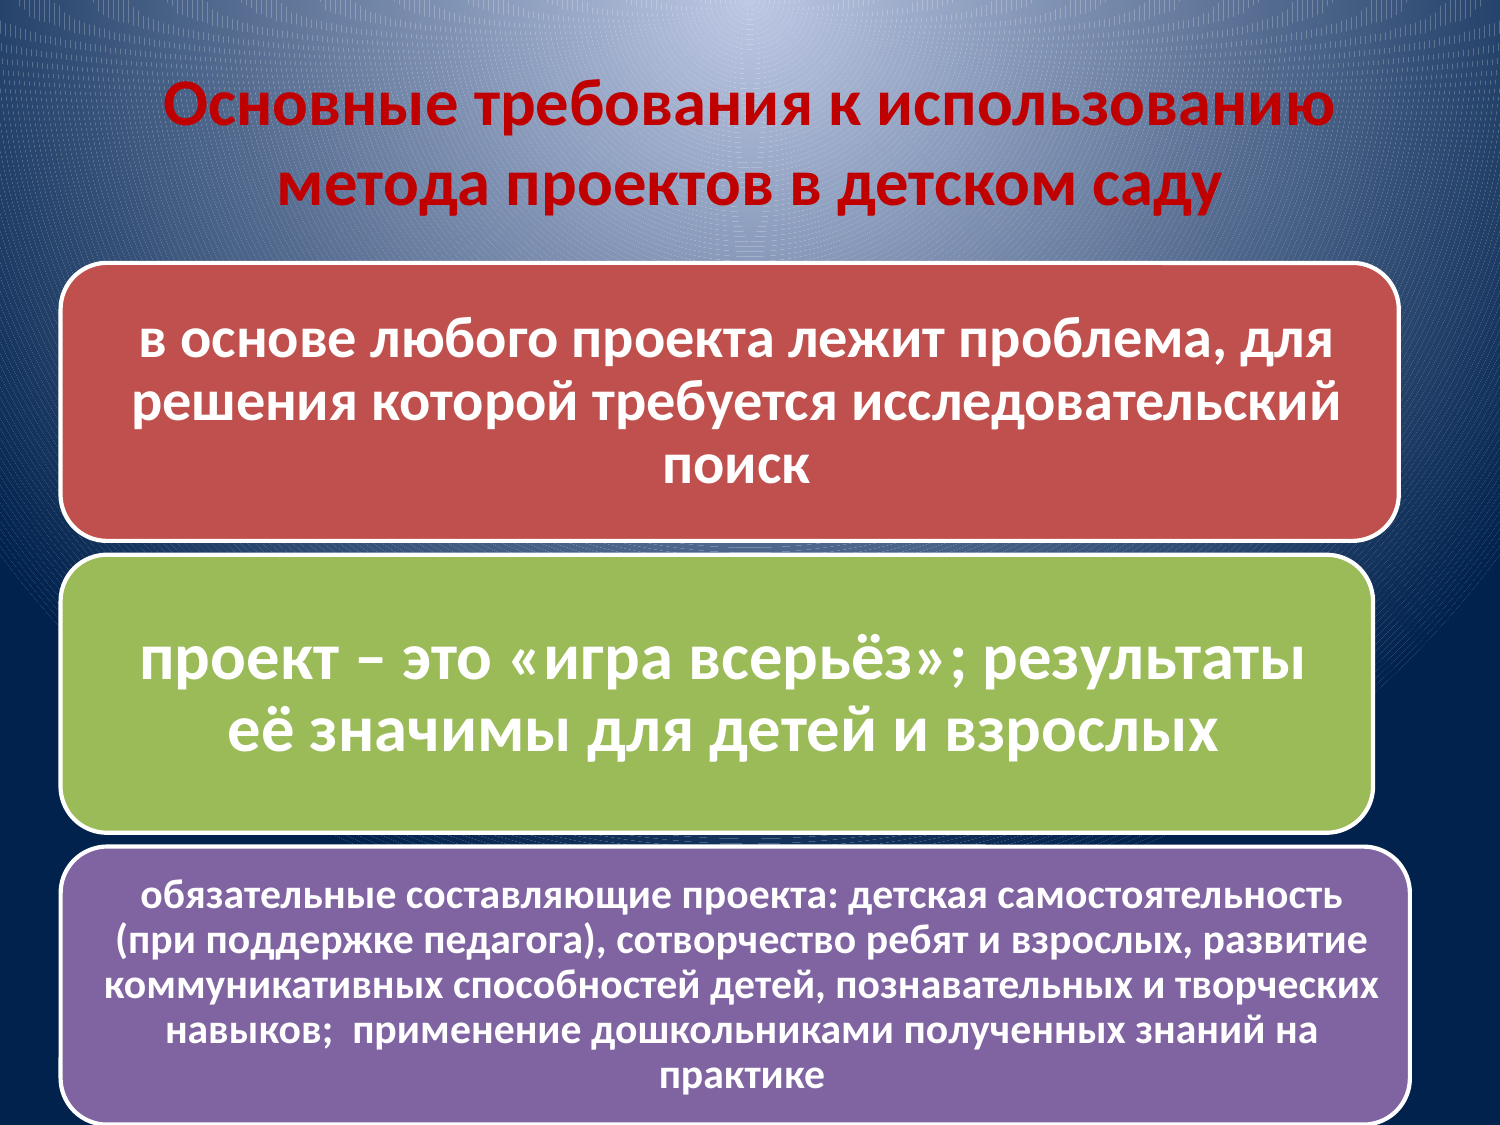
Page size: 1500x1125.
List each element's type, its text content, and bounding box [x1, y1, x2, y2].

title Основные требования к использованию метода проектов в детском саду [75, 45, 1425, 233]
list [0, 262, 1471, 1125]
